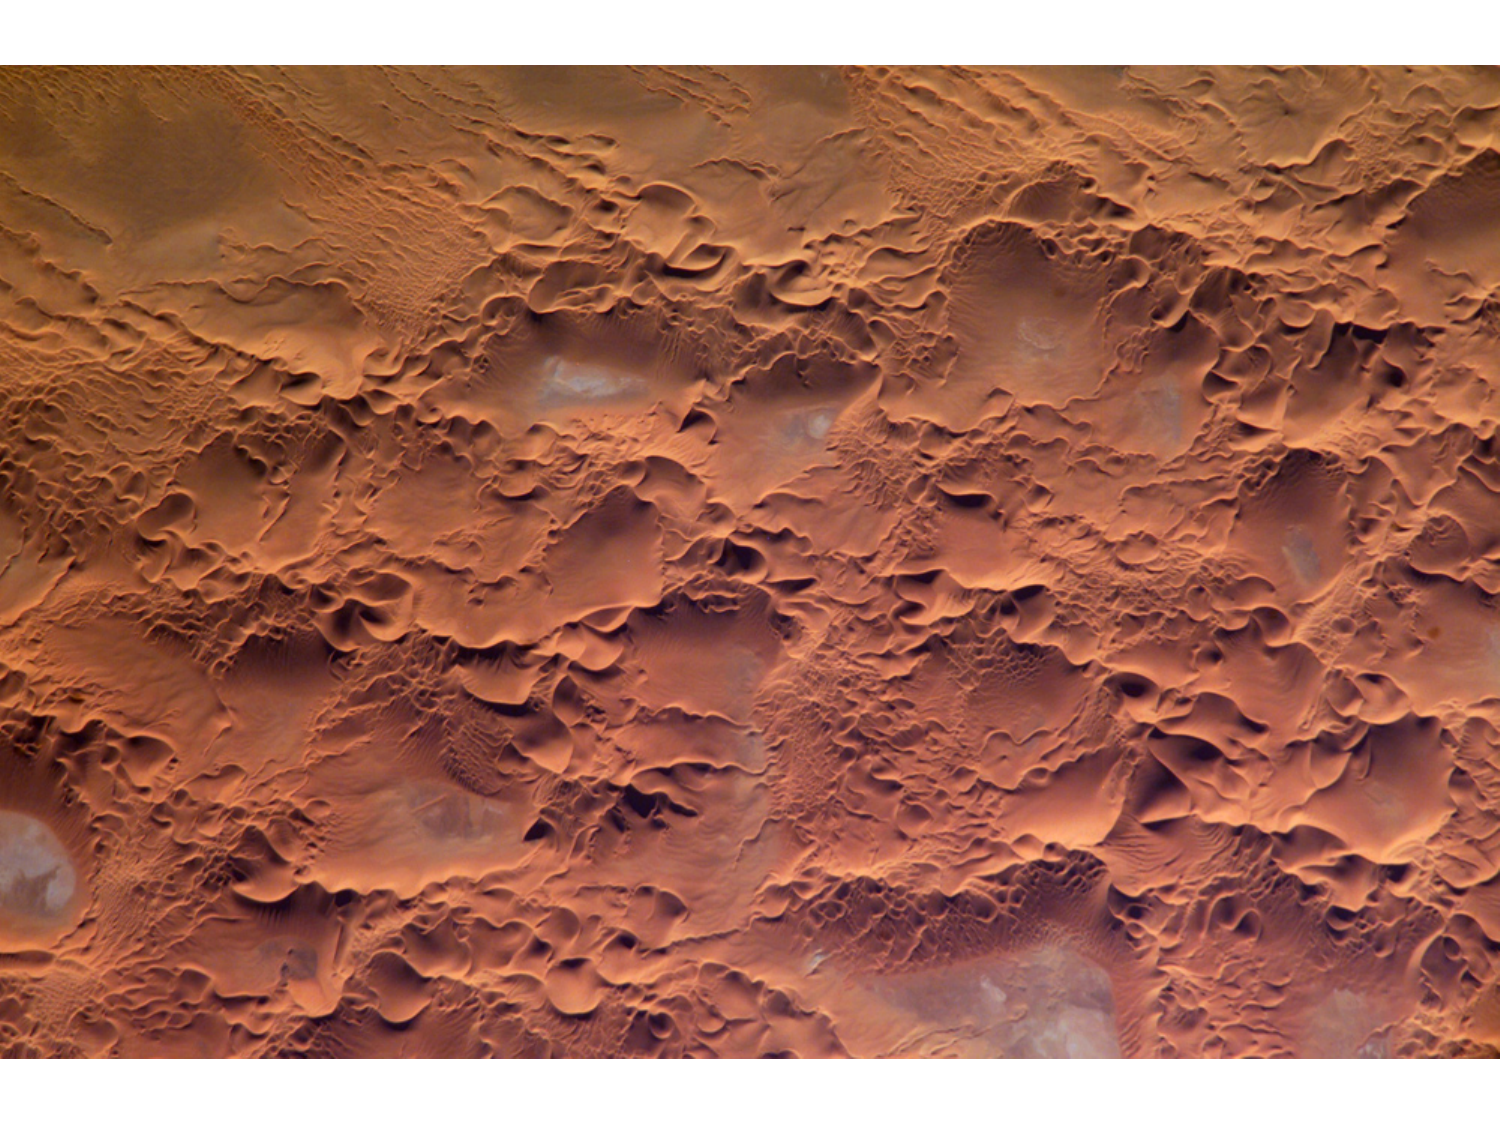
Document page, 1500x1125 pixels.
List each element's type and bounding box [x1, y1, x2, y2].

picture [0, 65, 1500, 1060]
